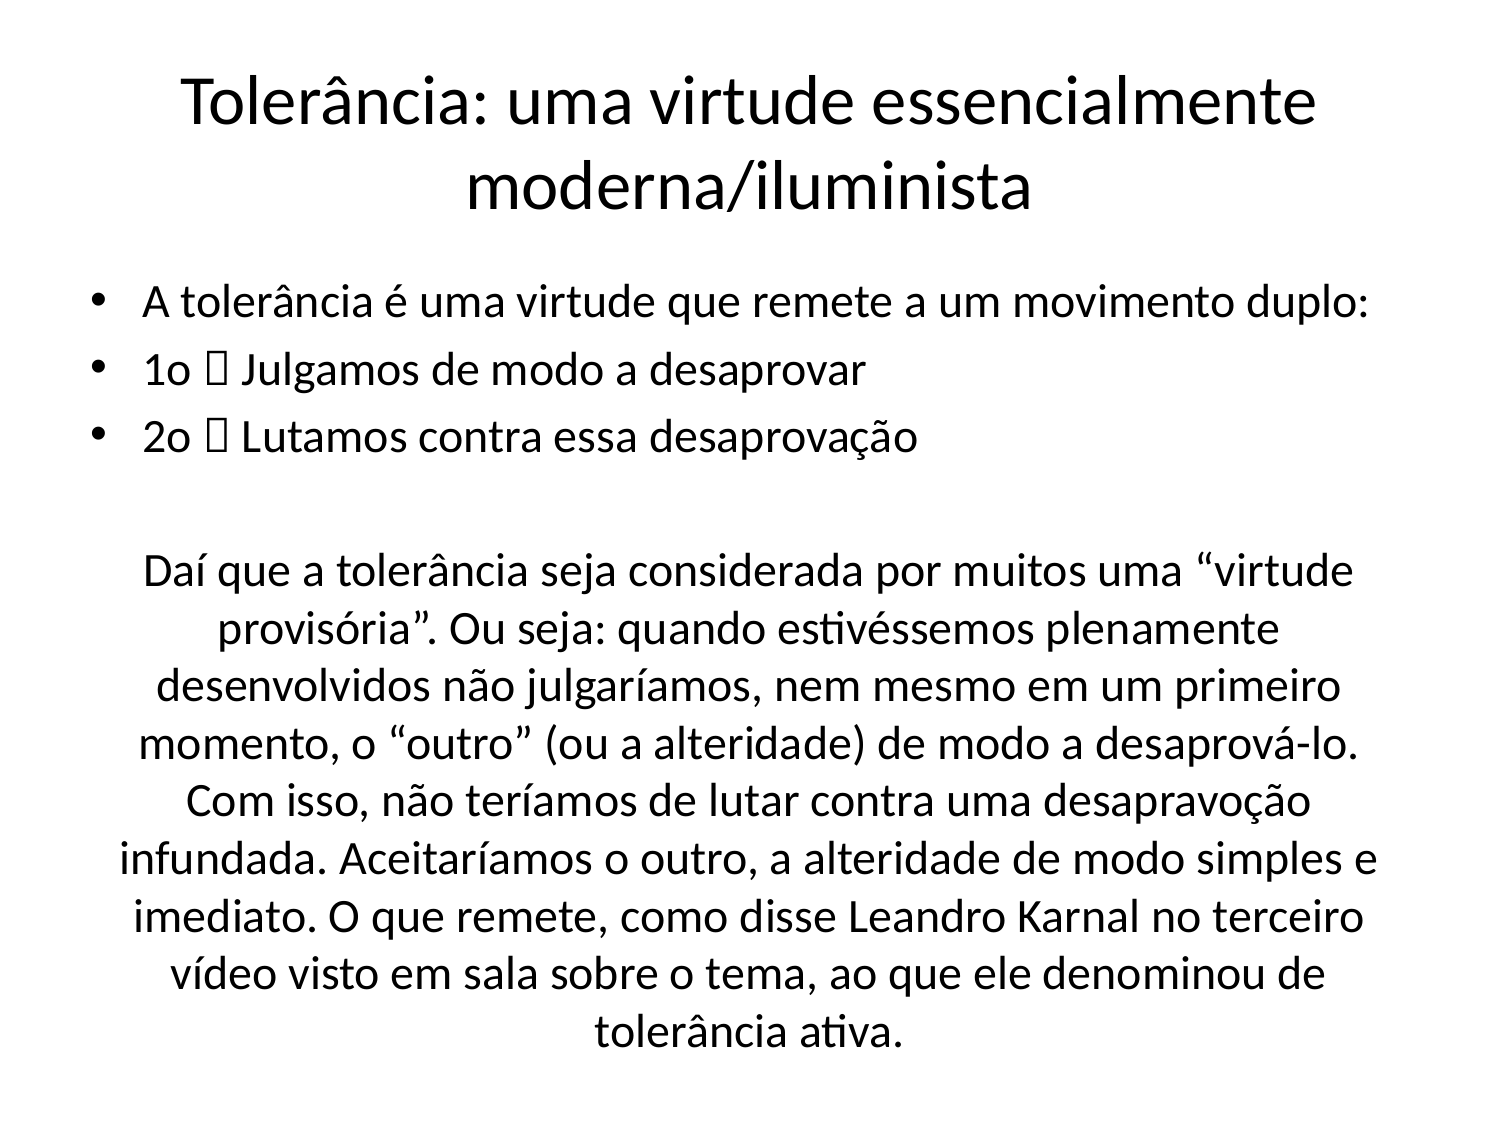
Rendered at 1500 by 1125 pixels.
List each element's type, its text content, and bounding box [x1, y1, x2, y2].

list A tolerância é uma virtude que remete a um movimento duplo: 1o  Julgamos de modo a desaprovar 2o  Lutamos contra essa desaprovação Daí que a tolerância seja considerada por muitos uma “virtude provisória”. Ou seja: quando estivéssemos plenamente desenvolvidos não julgaríamos, nem mesmo em um primeiro momento, o “outro” (ou a alteridade) de modo a desaprová-lo. Com isso, não teríamos de lutar contra uma desapravoção infundada. Aceitaríamos o outro, a alteridade de modo simples e imediato. O que remete, como disse Leandro Karnal no terceiro vídeo visto em sala sobre o tema, ao que ele denominou de tolerância ativa. [75, 262, 1425, 1073]
title Tolerância: uma virtude essencialmente moderna/iluminista [75, 45, 1425, 233]
